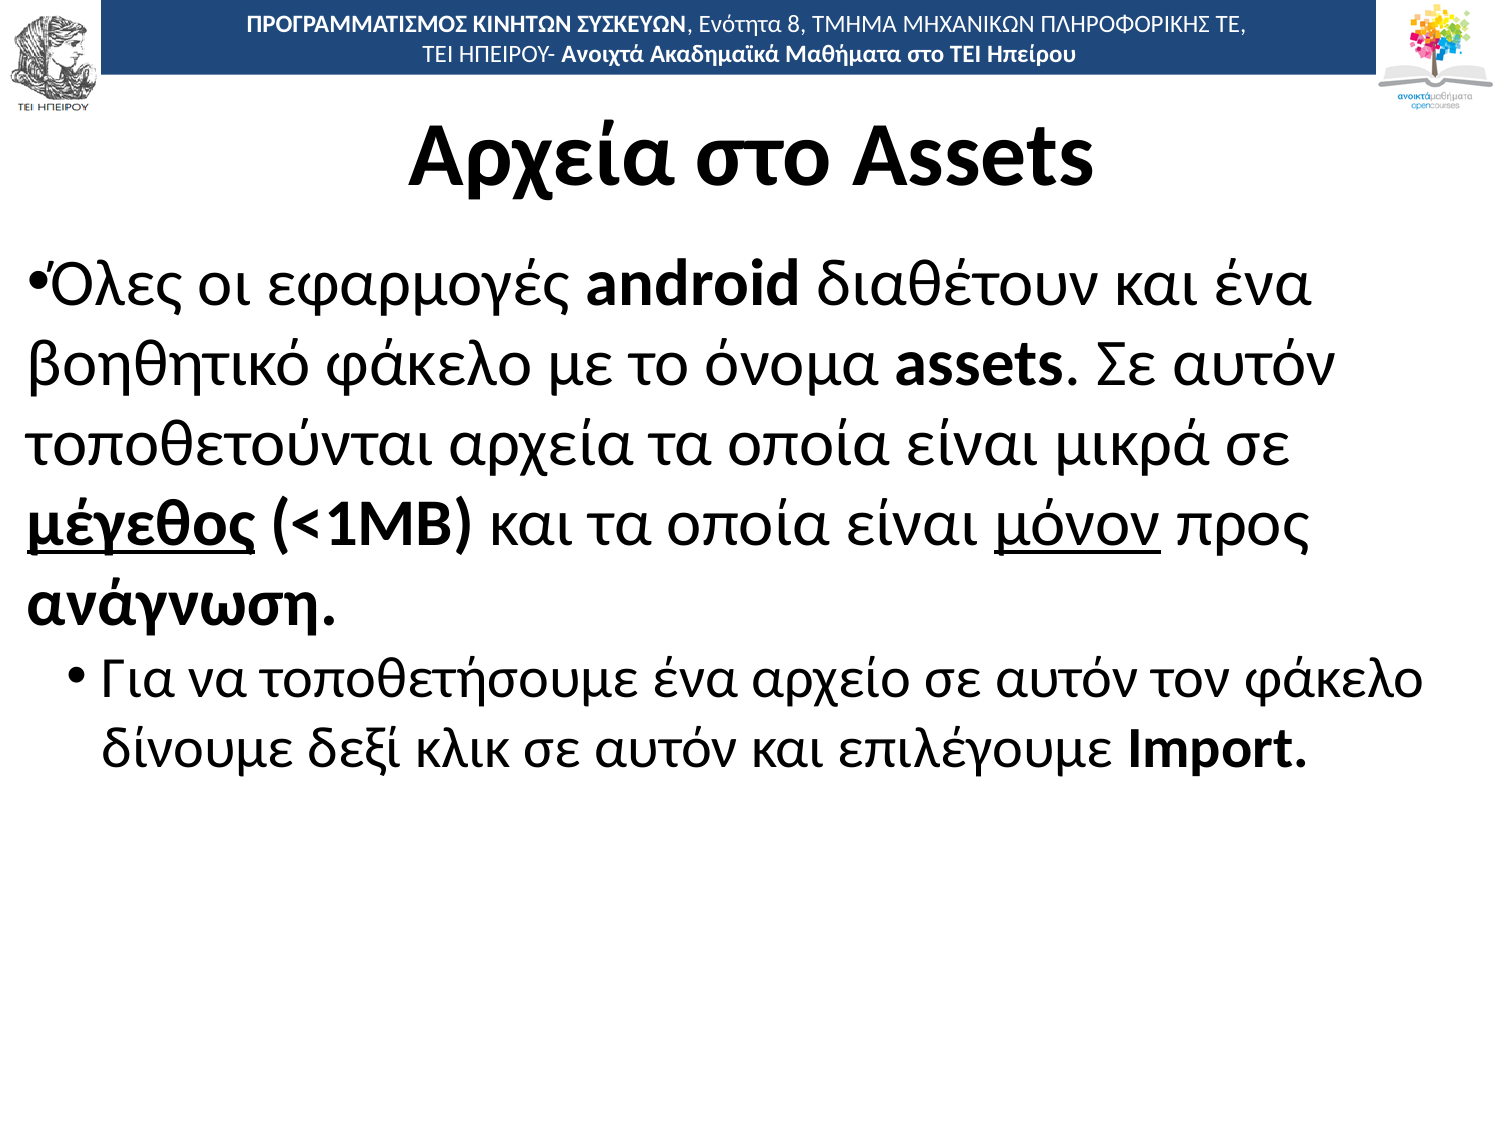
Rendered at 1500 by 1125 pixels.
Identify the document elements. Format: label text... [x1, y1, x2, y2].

text_box Όλες οι εφαρμογές android διαθέτουν και ένα βοηθητικό φάκελο με το όνομα assets. Σε αυτόν τοποθετούνται αρχεία τα οποία είναι μικρά σε μέγεθος (<1ΜΒ) και τα οποία είναι μόνον προς ανάγνωση. Για να τοποθετήσουμε ένα αρχείο σε αυτόν τον φάκελο δίνουμε δεξί κλικ σε αυτόν και επιλέγουμε Import. [11, 231, 1471, 1024]
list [1375, 0, 1500, 114]
picture [0, 0, 101, 114]
title Αρχεία στο Assets [76, 75, 1427, 231]
text_box ΠΡΟΓΡΑΜΜΑΤΙΣΜΟΣ ΚΙΝΗΤΩΝ ΣΥΣΚΕΥΩΝ, Ενότητα 8, ΤΜΗΜΑ ΜΗΧΑΝΙΚΩΝ ΠΛΗΡΟΦΟΡΙΚΗΣ ΤΕ, ΤΕΙ ΗΠΕΙΡΟΥ- Ανοιχτά Ακαδημαϊκά Μαθήματα στο ΤΕΙ Ηπείρου [101, 0, 1373, 75]
